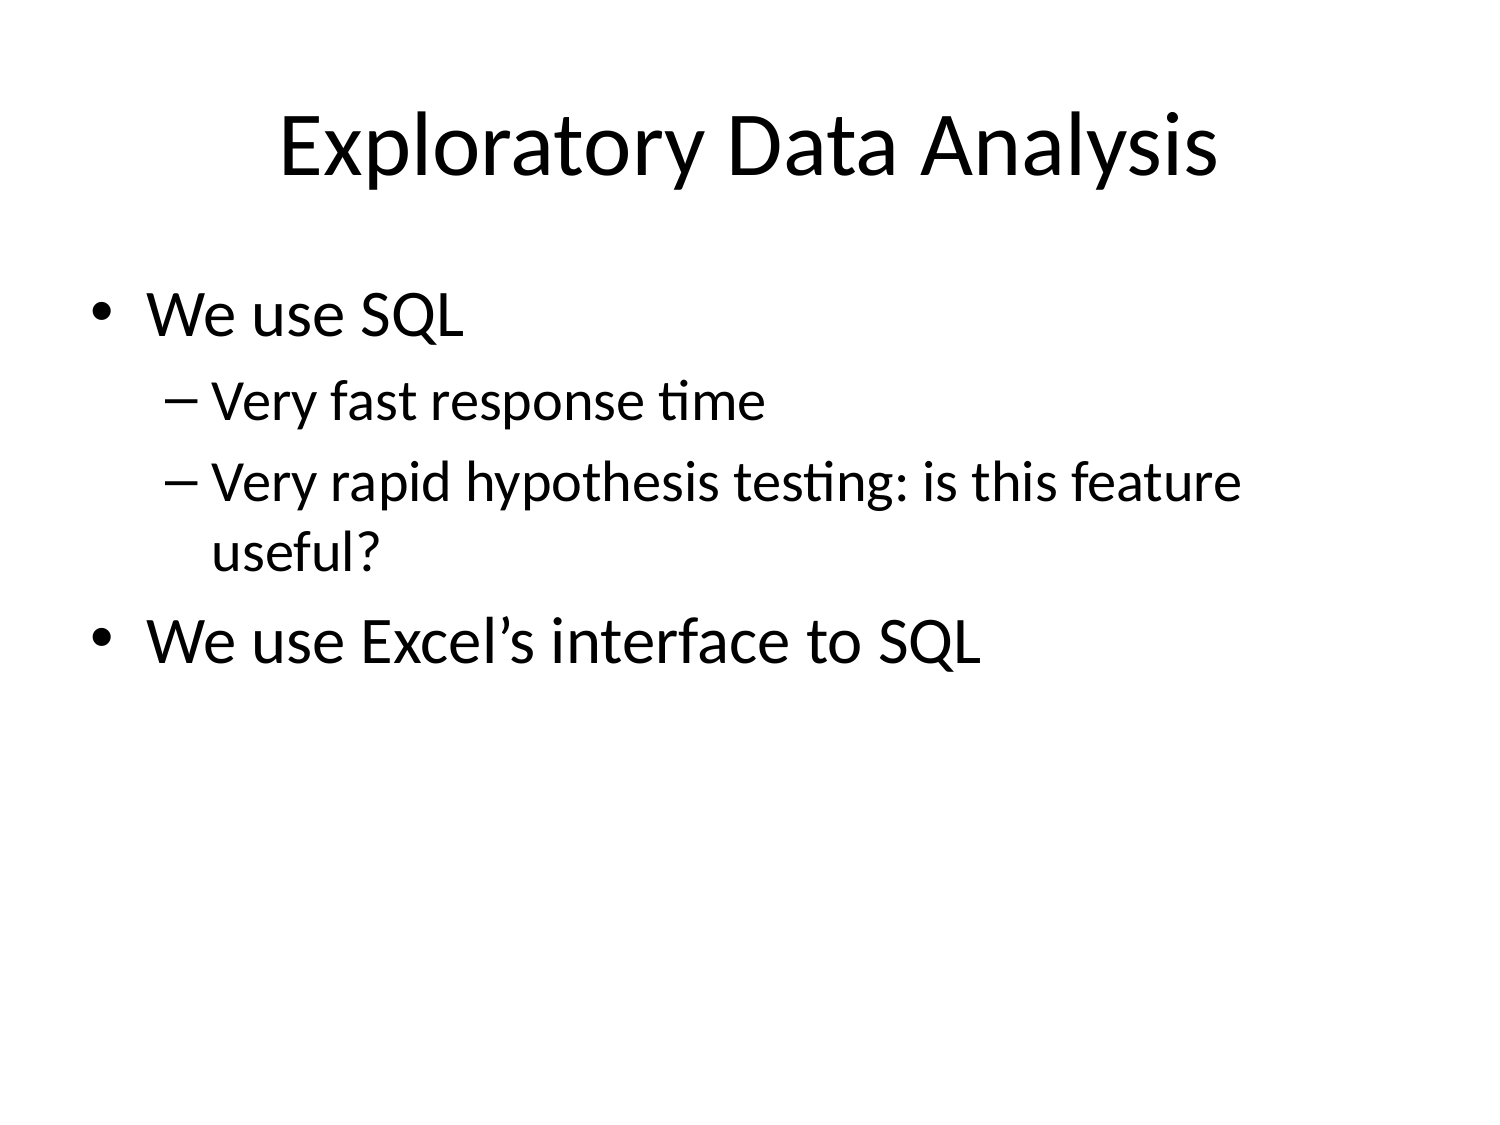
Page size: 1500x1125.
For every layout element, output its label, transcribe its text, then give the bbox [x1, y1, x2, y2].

title Exploratory Data Analysis [75, 45, 1425, 233]
list We use SQL Very fast response time Very rapid hypothesis testing: is this feature useful? We use Excel’s interface to SQL [75, 262, 1425, 1005]
